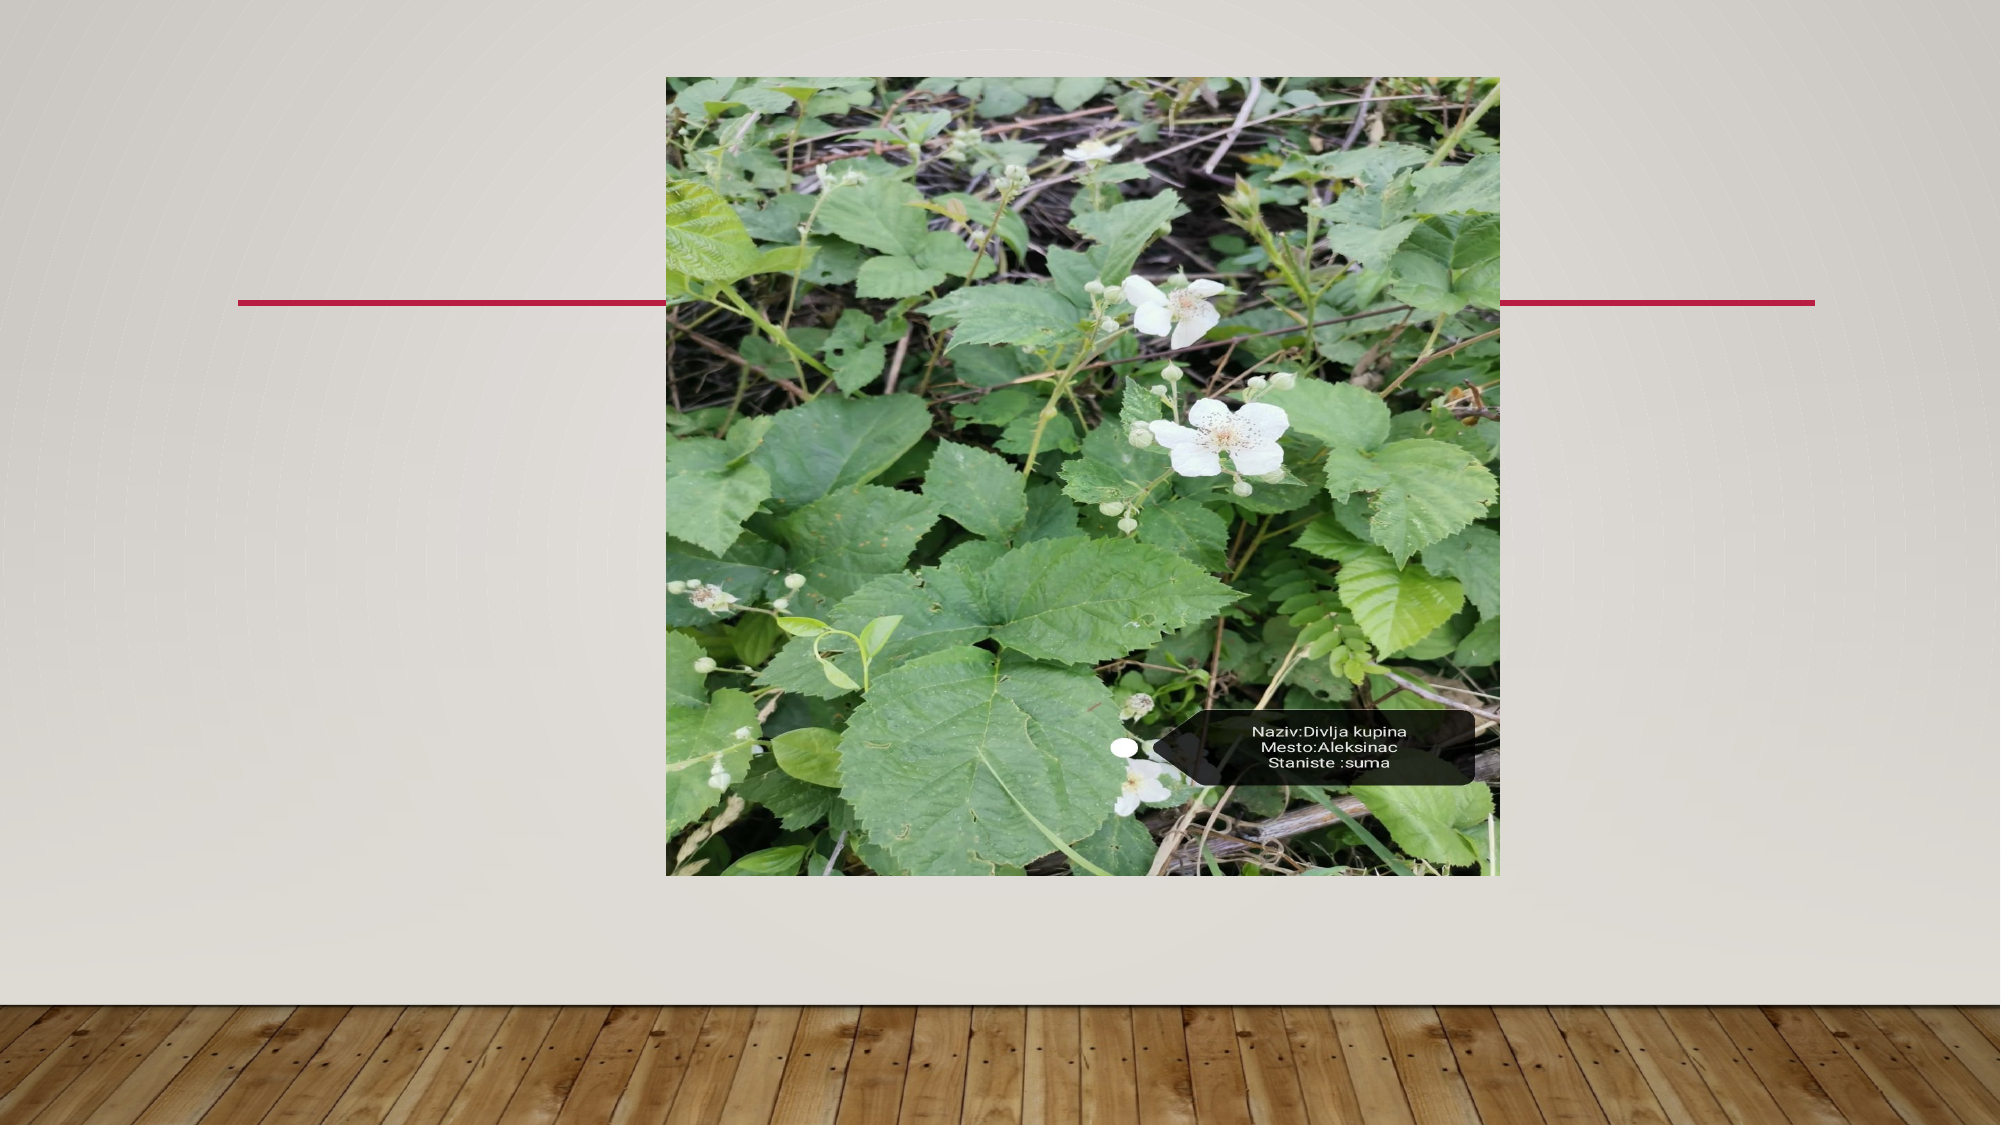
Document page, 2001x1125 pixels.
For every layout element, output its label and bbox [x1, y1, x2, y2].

picture [0, 1005, 2000, 1125]
picture [666, 76, 1501, 877]
